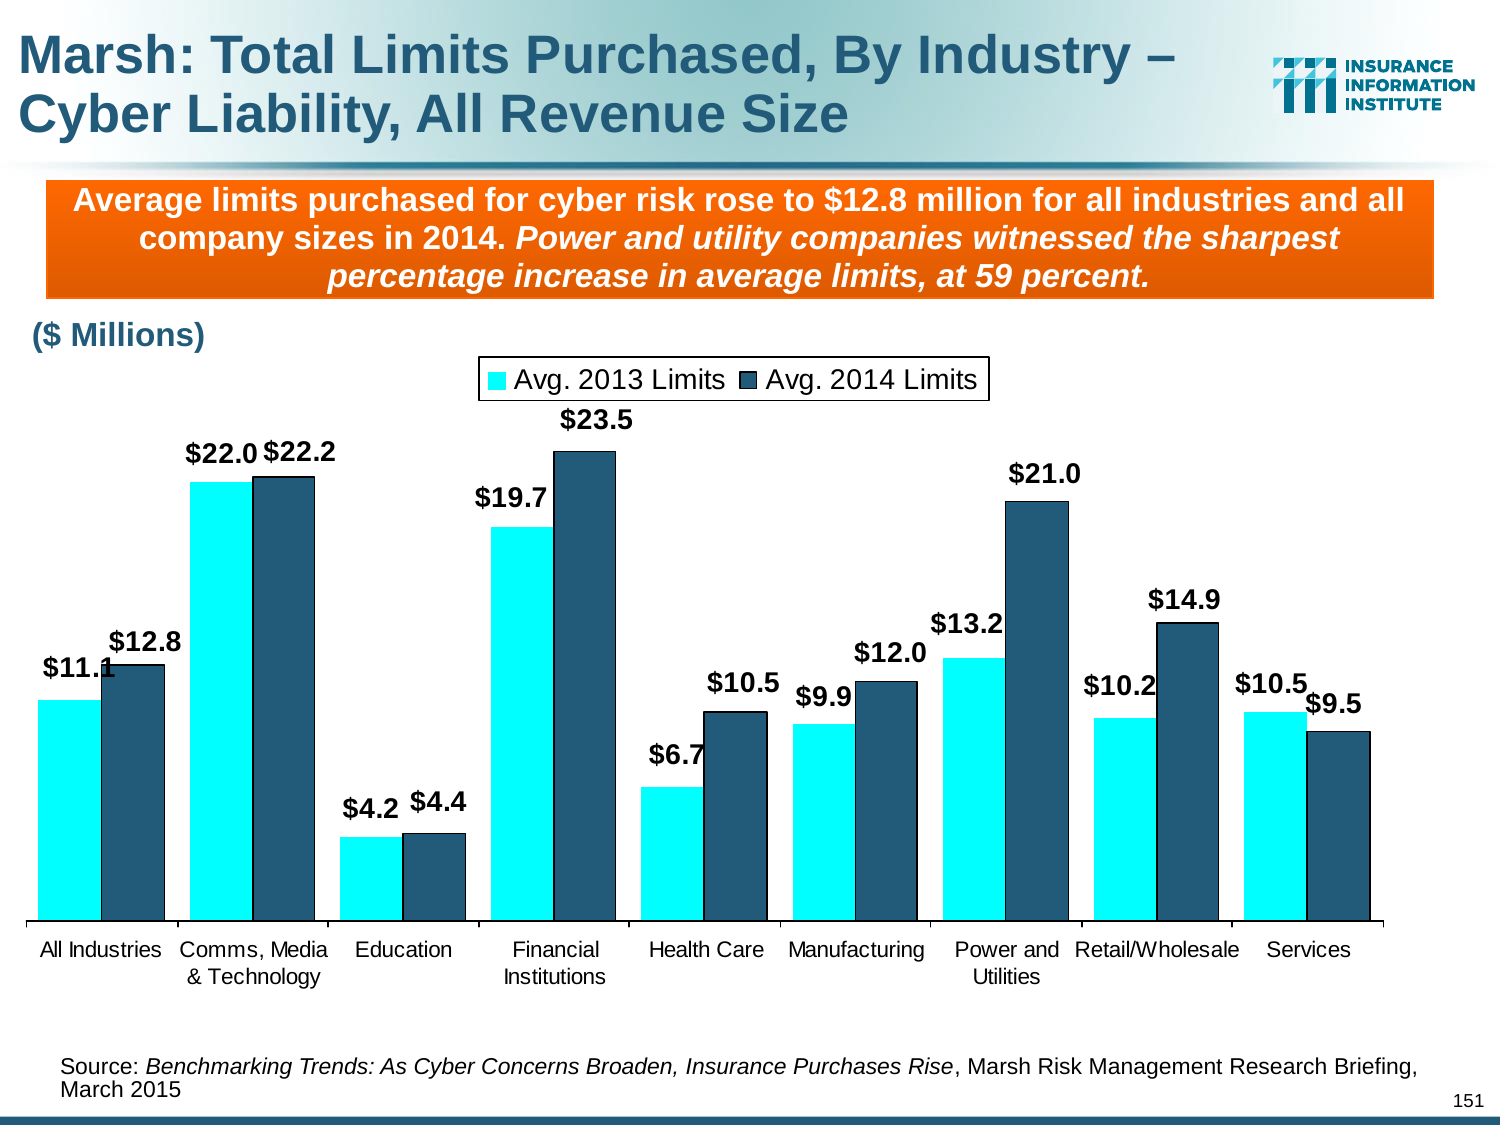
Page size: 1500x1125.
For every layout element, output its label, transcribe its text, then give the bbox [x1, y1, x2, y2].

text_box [18, 349, 1433, 1004]
title Marsh: Total Limits Purchased, By Industry – Cyber Liability, All Revenue Size [10, 14, 1234, 157]
text_box Average limits purchased for cyber risk rose to $12.8 million for all industries and all company sizes in 2014. Power and utility companies witnessed the sharpest percentage increase in average limits, at 59 percent. [46, 181, 1433, 299]
text_box ($ Millions) [31, 318, 1381, 348]
picture [0, 0, 1500, 189]
text_box Source: Benchmarking Trends: As Cyber Concerns Broaden, Insurance Purchases Rise, Marsh Risk Management Research Briefing, March 2015 [0, 1055, 1480, 1125]
text_box 151 [1480, 1091, 1485, 1111]
